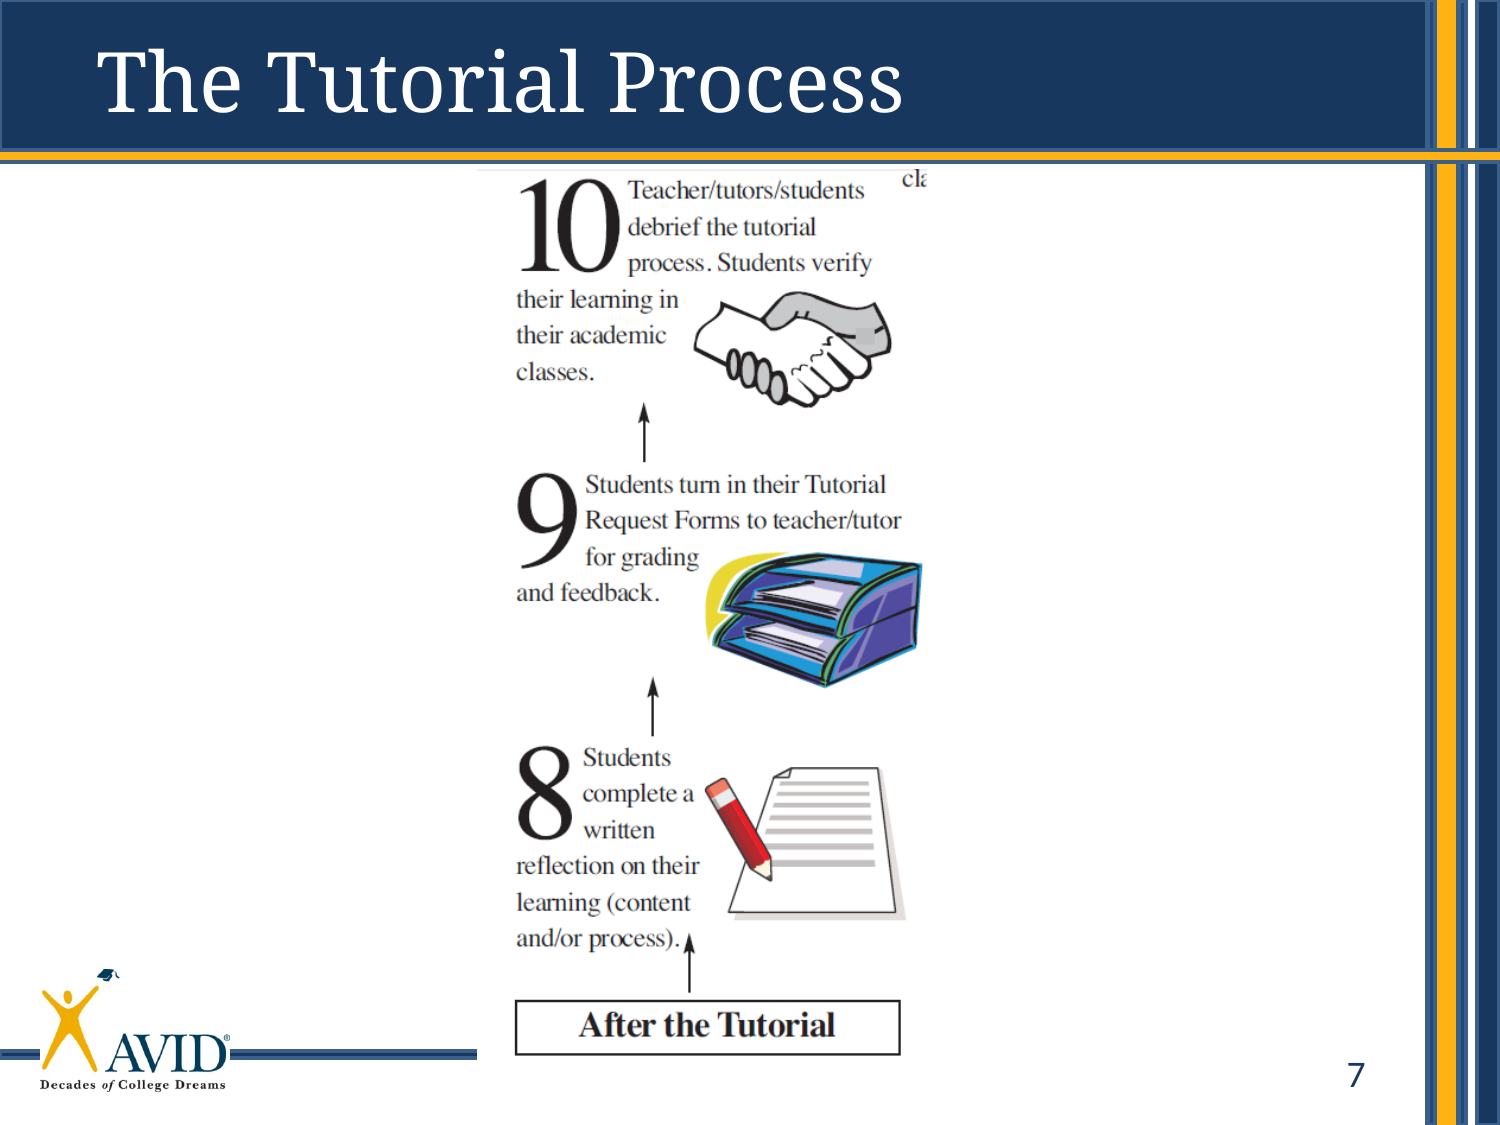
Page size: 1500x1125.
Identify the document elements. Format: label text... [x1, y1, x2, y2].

picture [40, 969, 230, 1092]
list The Tutorial Process [80, 21, 1322, 117]
picture [476, 169, 927, 1065]
